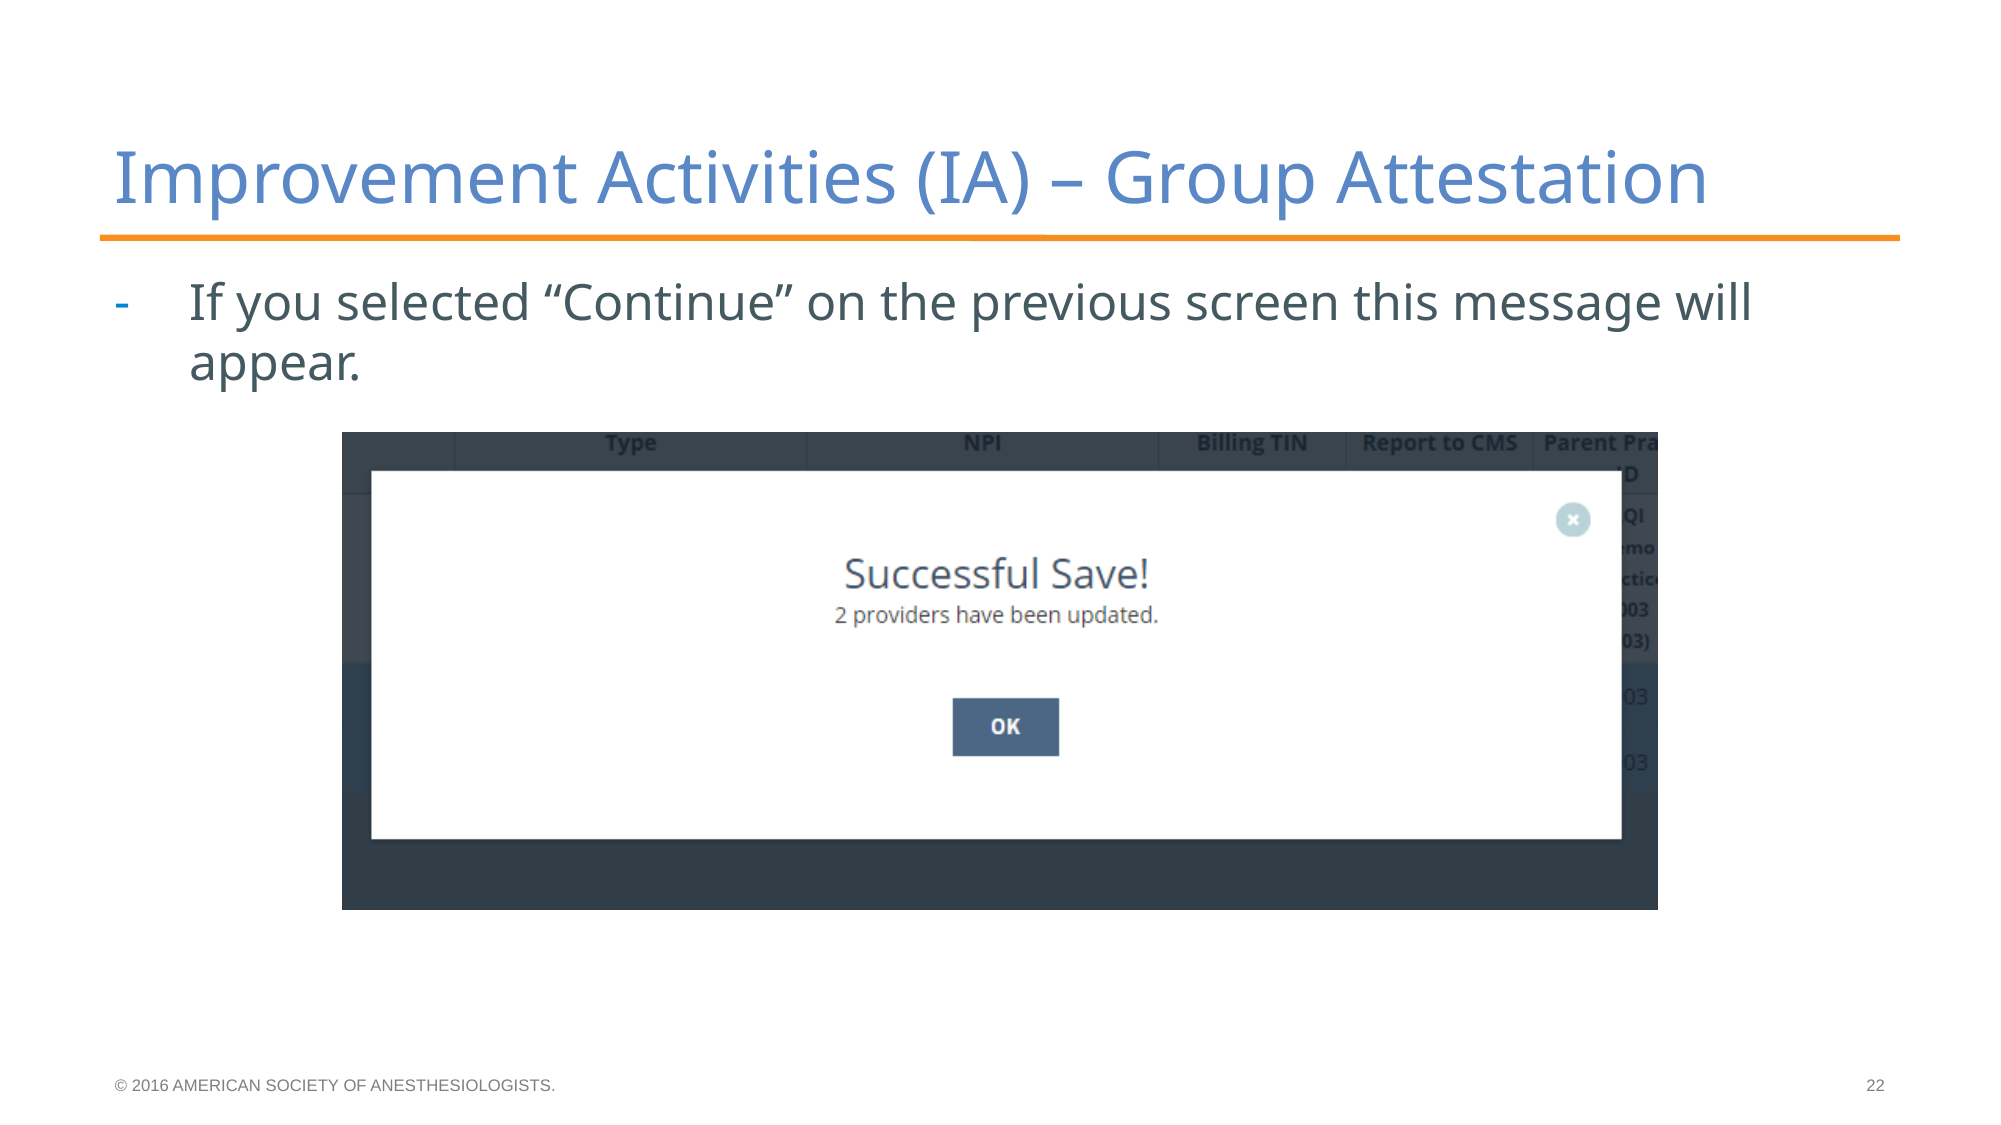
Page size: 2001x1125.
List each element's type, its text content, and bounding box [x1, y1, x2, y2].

slide_number 22 [1433, 1062, 1900, 1103]
title Improvement Activities (IA) – Group Attestation [99, 73, 1900, 225]
list If you selected “Continue” on the previous screen this message will appear. [99, 262, 1900, 1024]
footer © 2016 AMERICAN SOCIETY OF ANESTHESIOLOGISTS. [99, 1062, 967, 1103]
picture [341, 432, 1658, 910]
